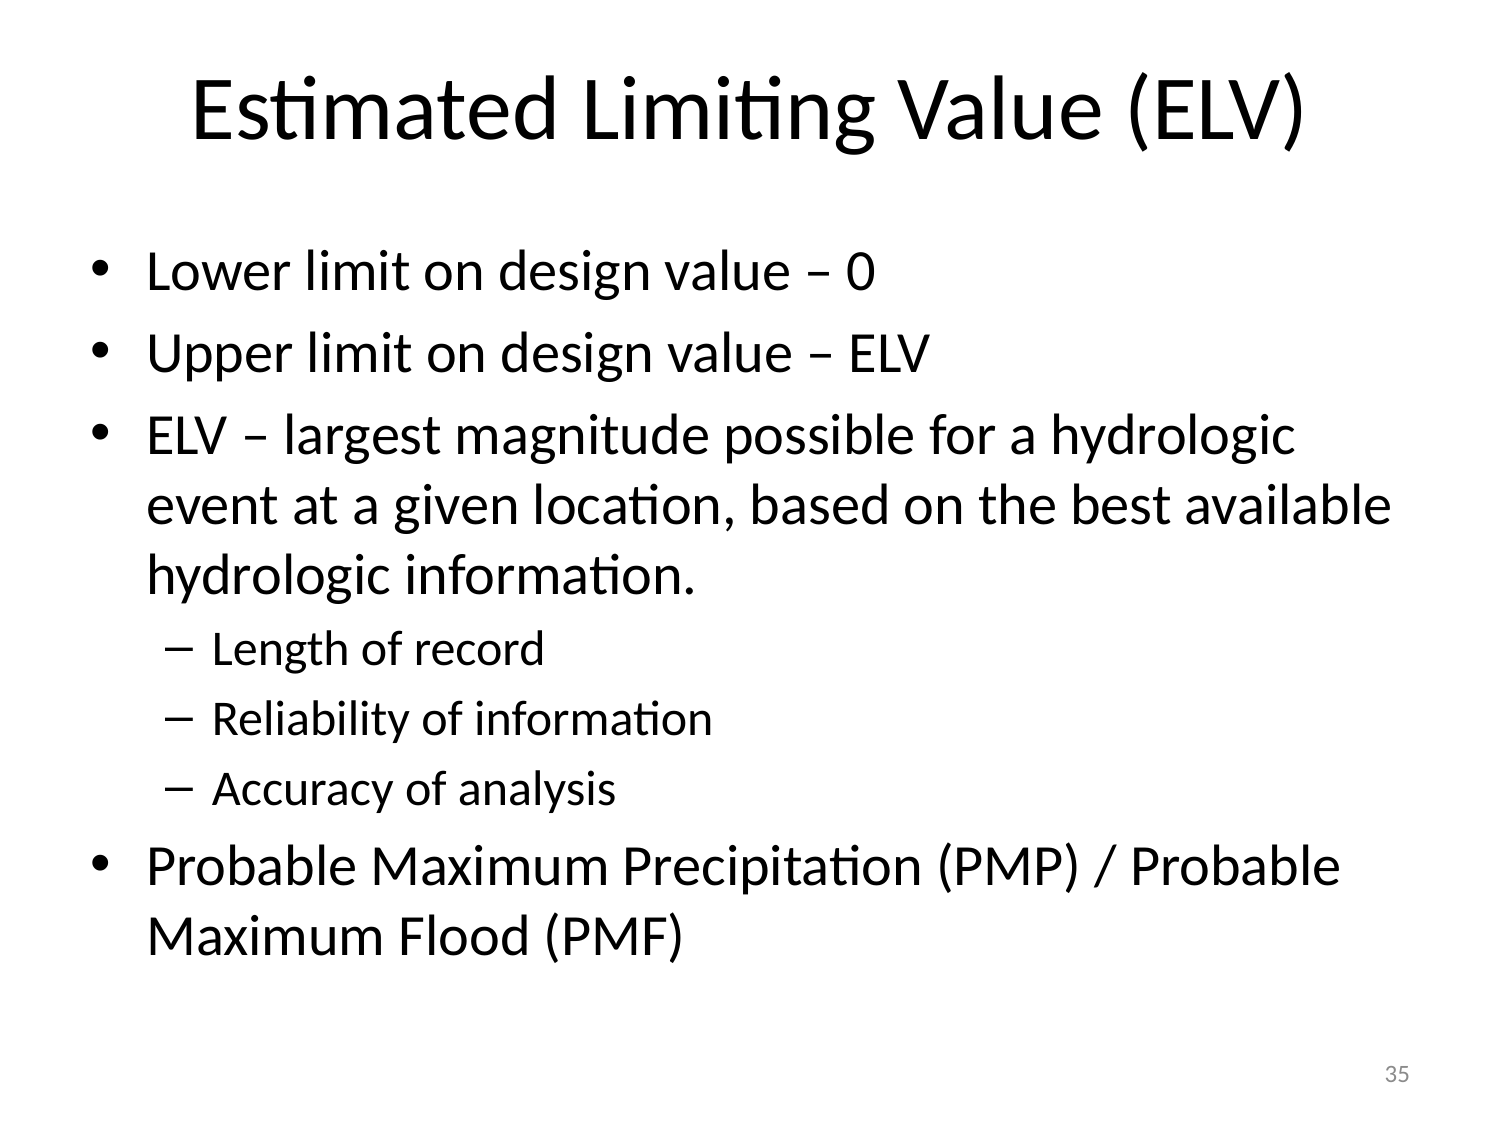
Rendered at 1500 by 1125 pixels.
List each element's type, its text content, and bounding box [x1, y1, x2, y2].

slide_number 35 [1074, 1042, 1425, 1103]
list Lower limit on design value – 0 Upper limit on design value – ELV ELV – largest magnitude possible for a hydrologic event at a given location, based on the best available hydrologic information. Length of record Reliability of information Accuracy of analysis Probable Maximum Precipitation (PMP) / Probable Maximum Flood (PMF) [75, 224, 1425, 1013]
title Estimated Limiting Value (ELV) [75, 37, 1425, 168]
